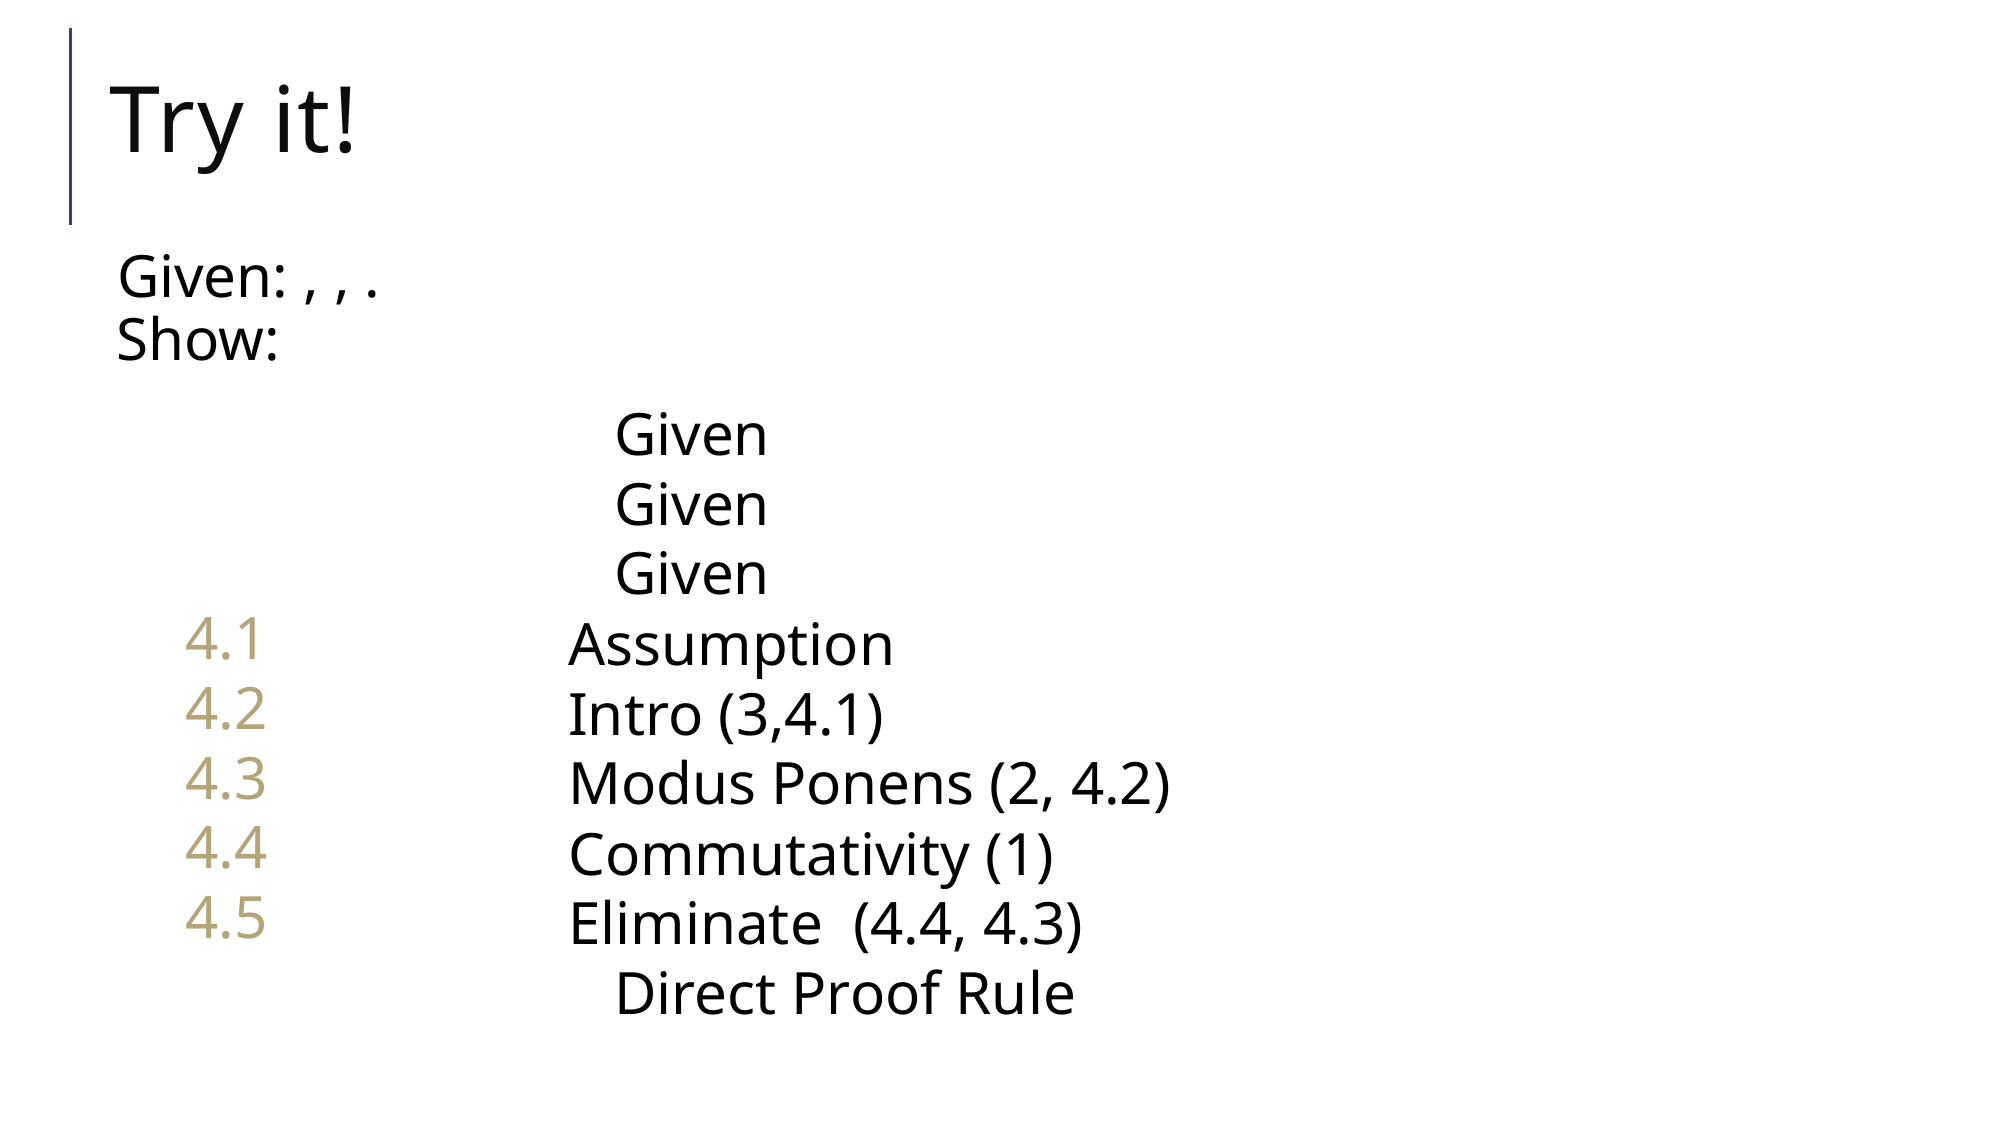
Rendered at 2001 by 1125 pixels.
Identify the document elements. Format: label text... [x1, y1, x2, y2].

title Try it! [94, 43, 1930, 210]
